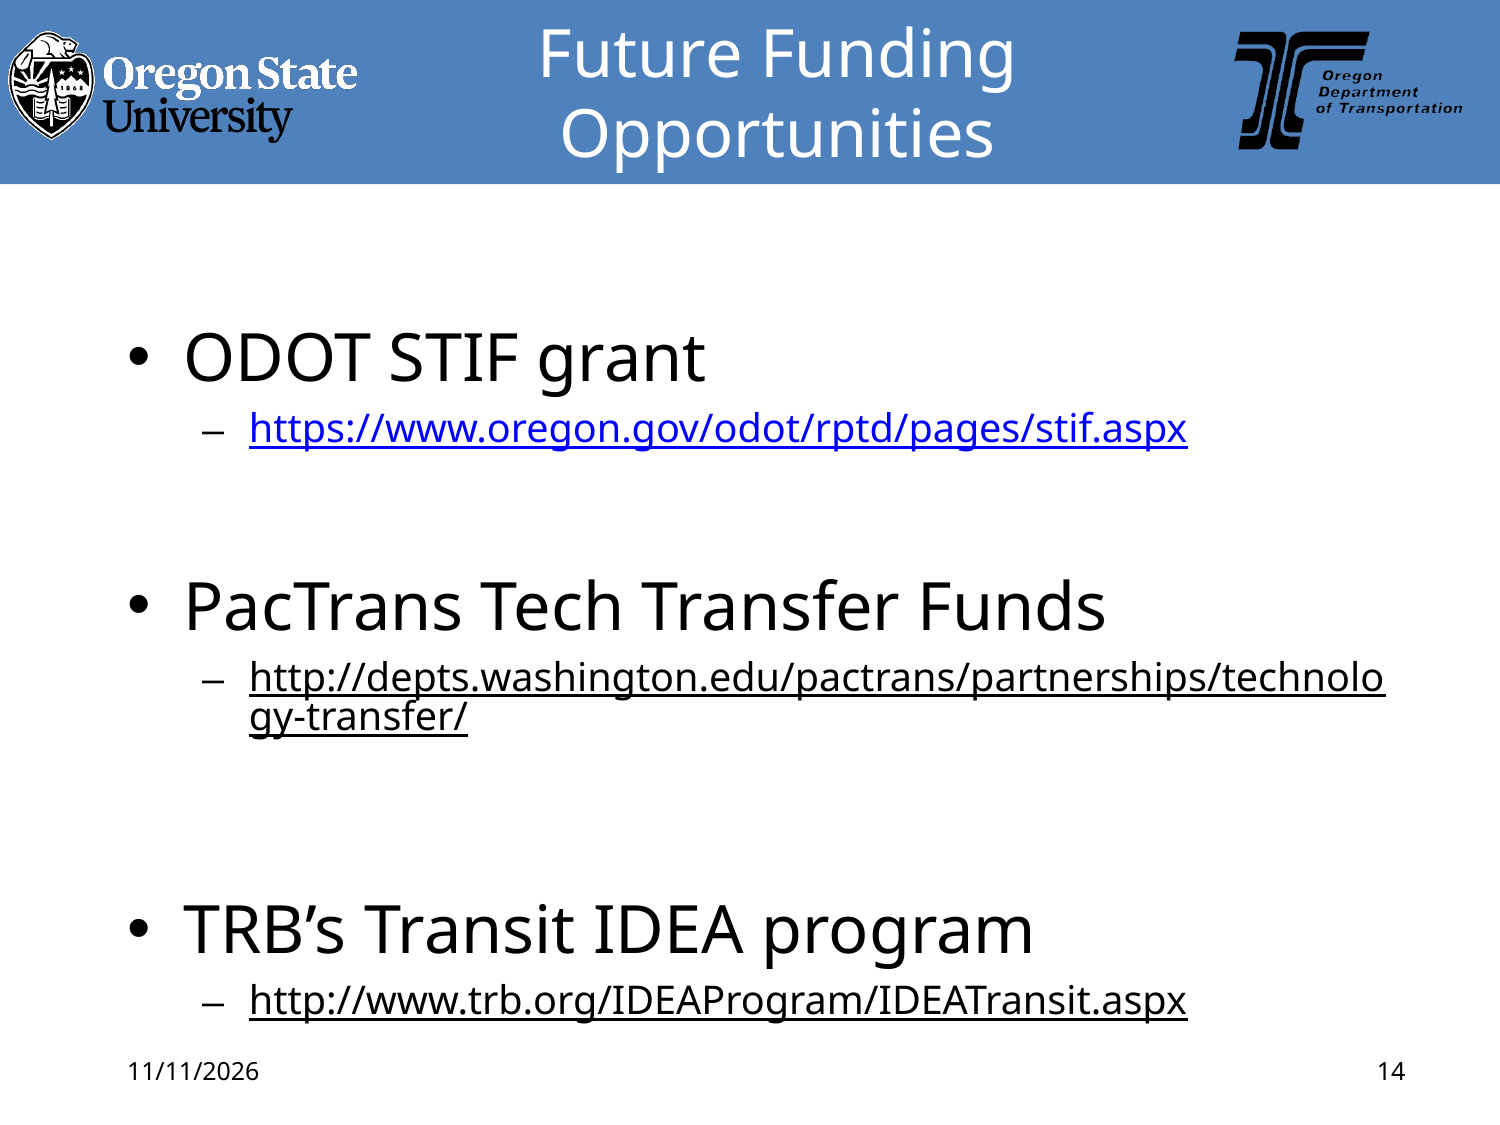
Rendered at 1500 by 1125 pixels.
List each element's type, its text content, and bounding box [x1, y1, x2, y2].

list ODOT STIF grant https://www.oregon.gov/odot/rptd/pages/stif.aspx PacTrans Tech Transfer Funds http://depts.washington.edu/pactrans/partnerships/technology-transfer/ TRB’s Transit IDEA program http://www.trb.org/IDEAProgram/IDEATransit.aspx [112, 214, 1421, 1015]
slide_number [112, 1042, 425, 1103]
title Future Funding Opportunities [346, 24, 1210, 157]
slide_number 14 [1105, 1042, 1421, 1103]
picture [1188, 0, 1472, 181]
picture [8, 31, 346, 143]
